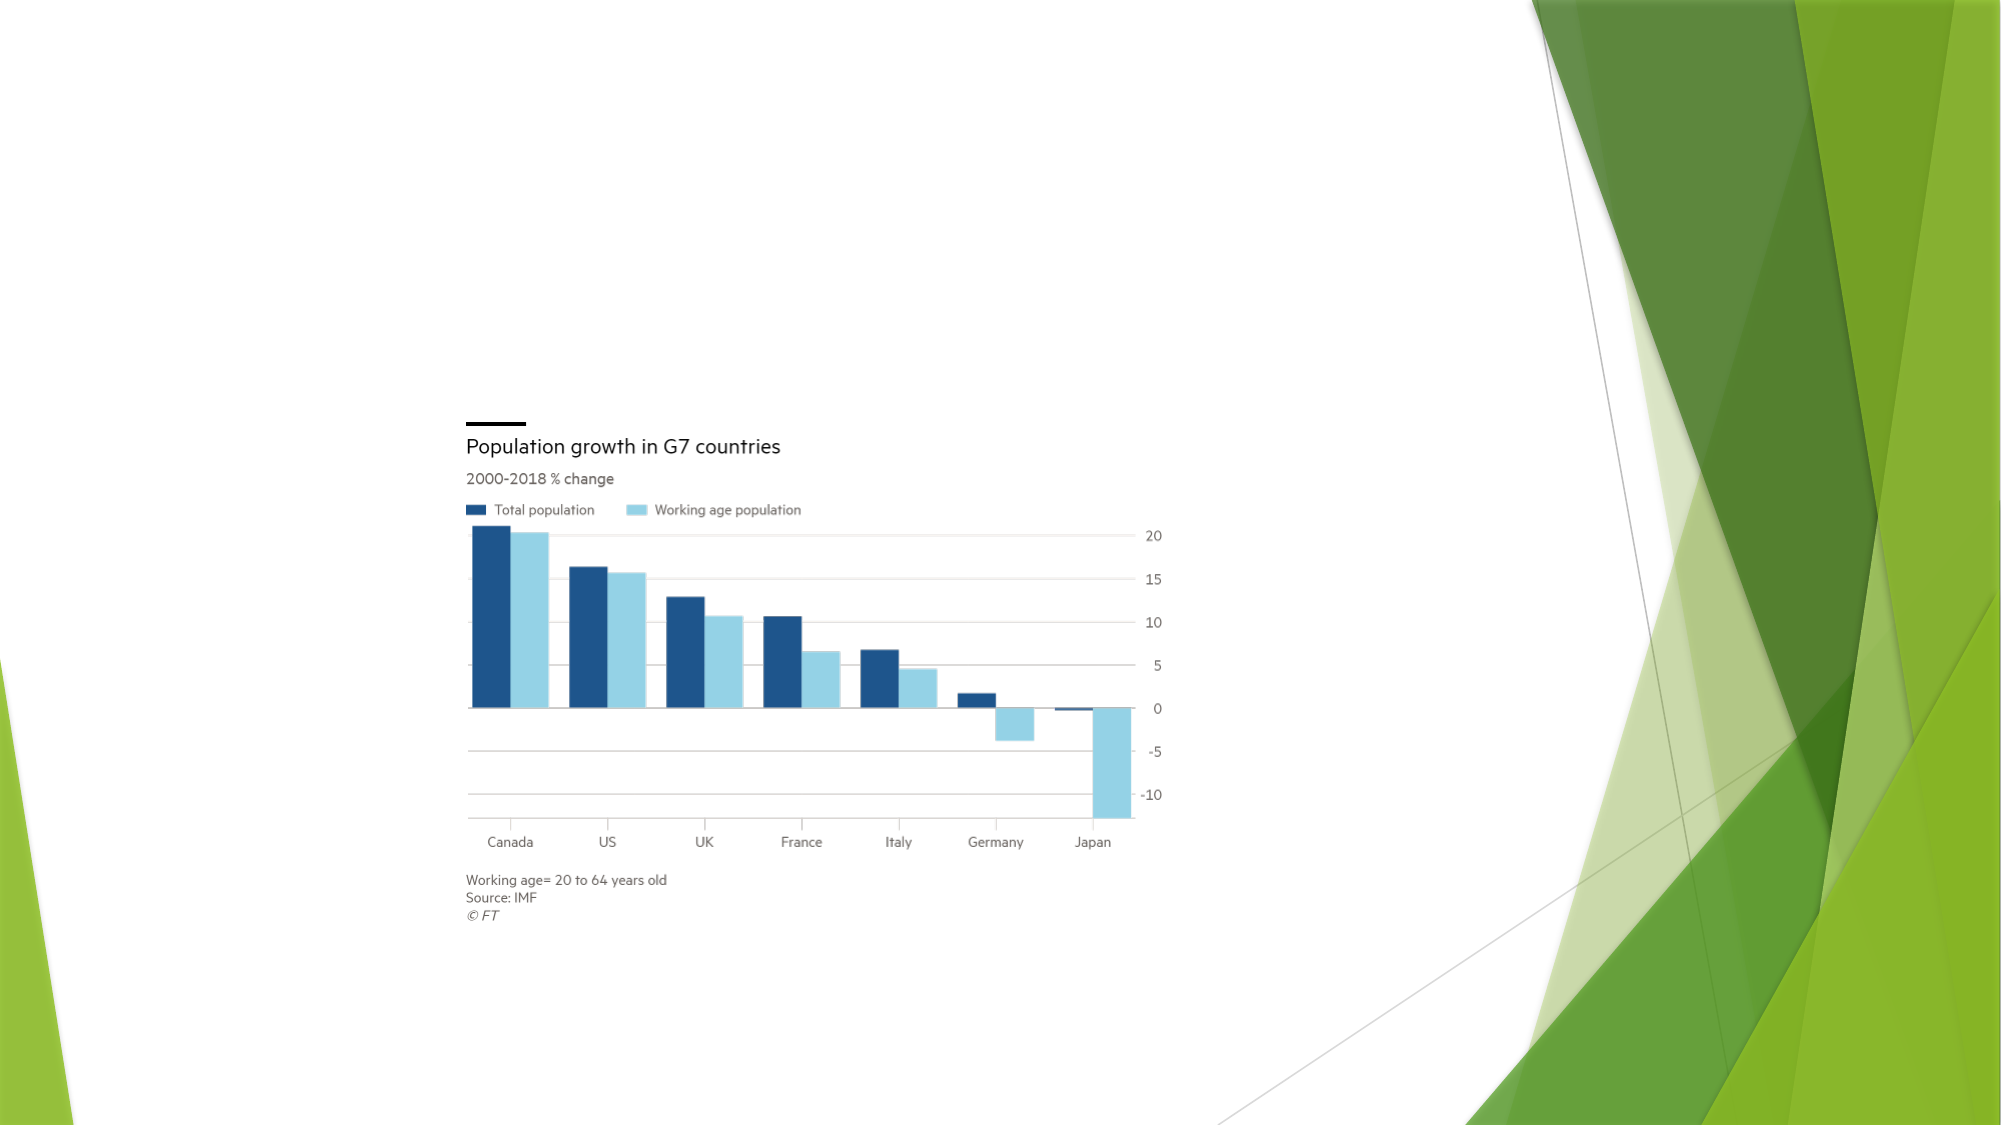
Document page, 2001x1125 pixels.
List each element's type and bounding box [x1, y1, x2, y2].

list [465, 422, 1167, 924]
